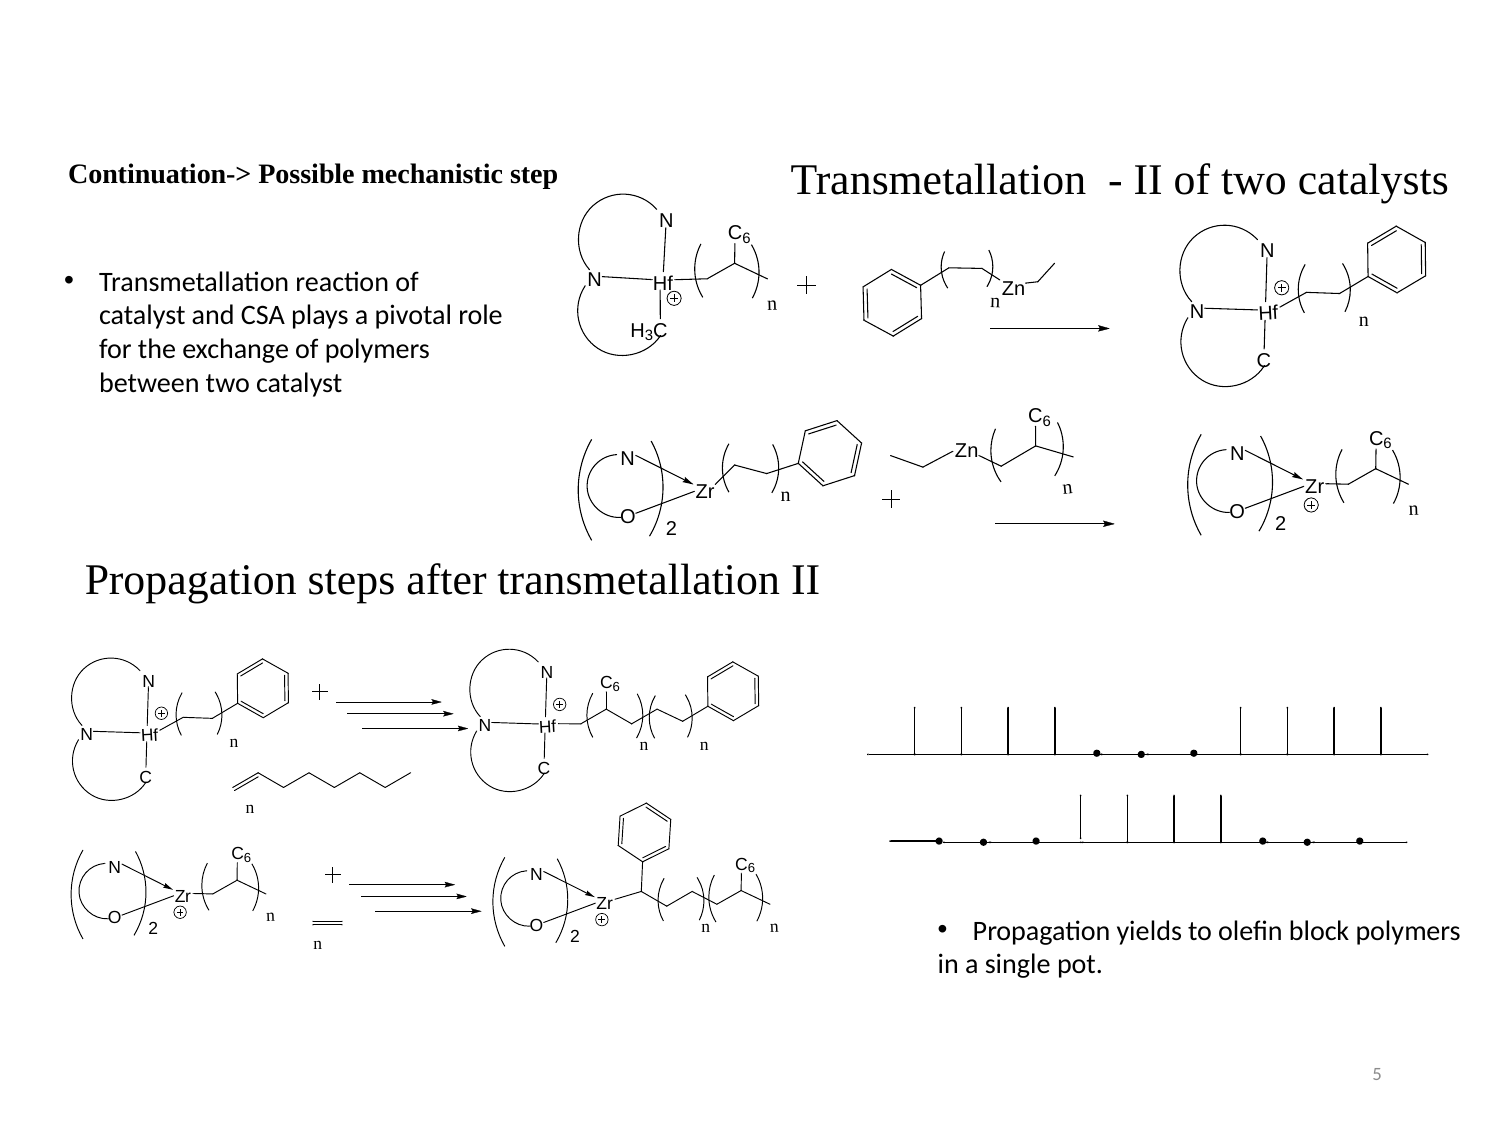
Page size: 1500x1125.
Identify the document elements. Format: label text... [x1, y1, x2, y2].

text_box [572, 188, 1432, 544]
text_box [66, 644, 784, 955]
slide_number 5 [1059, 1042, 1397, 1103]
text_box Continuation-> Possible mechanistic step [53, 148, 581, 197]
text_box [864, 704, 1432, 849]
text_box Transmetallation - II of two catalysts [775, 143, 1465, 211]
text_box Propagation yields to olefin block polymers in a single pot. [922, 904, 1477, 987]
text_box Propagation steps after transmetallation II [69, 543, 836, 612]
text_box Transmetallation reaction of catalyst and CSA plays a pivotal role for the exchange of polymers between two catalyst [49, 255, 524, 406]
